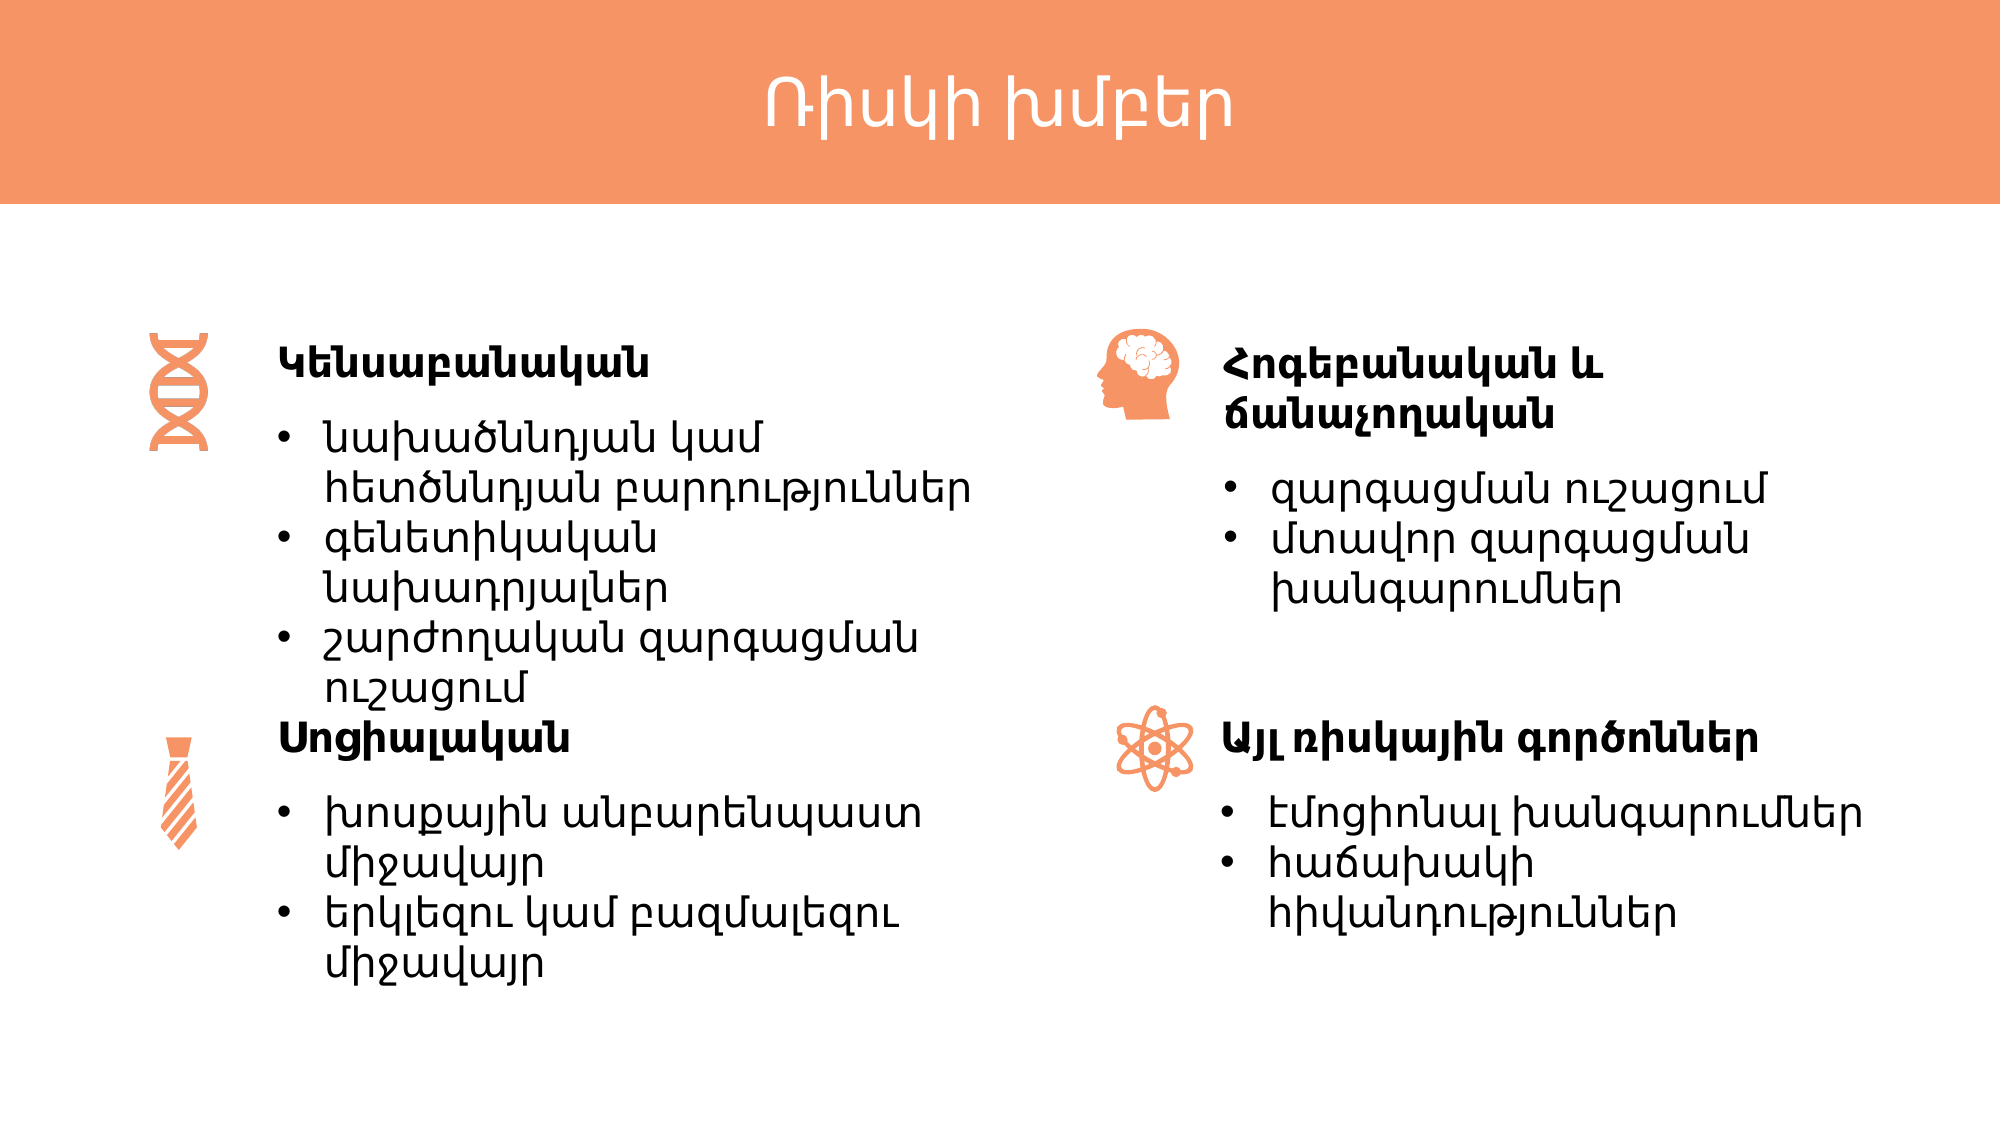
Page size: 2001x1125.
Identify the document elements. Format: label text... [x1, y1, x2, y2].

text_box [1095, 327, 1181, 421]
text_box Սոցիալական խոսքային անբարենպաստ միջավայր երկլեզու կամ բազմալեզու միջավայր [259, 703, 976, 994]
text_box Կենսաբանական նախածննդյան կամ հետծննդյան բարդություններ գենետիկական նախադրյալներ շարժողական զարգացման ուշացում [259, 328, 1028, 719]
text_box Ռիսկի խմբեր [0, 0, 2000, 204]
picture [115, 328, 242, 456]
text_box [1115, 704, 1195, 794]
text_box Այլ ռիսկային գործոններ էմոցիոնալ խանգարումներ հաճախակի հիվանդություններ [1205, 703, 1906, 944]
text_box [159, 736, 198, 852]
text_box Հոգեբանական և ճանաչողական զարգացման ուշացում մտավոր զարգացման խանգարումներ [1205, 329, 1924, 619]
